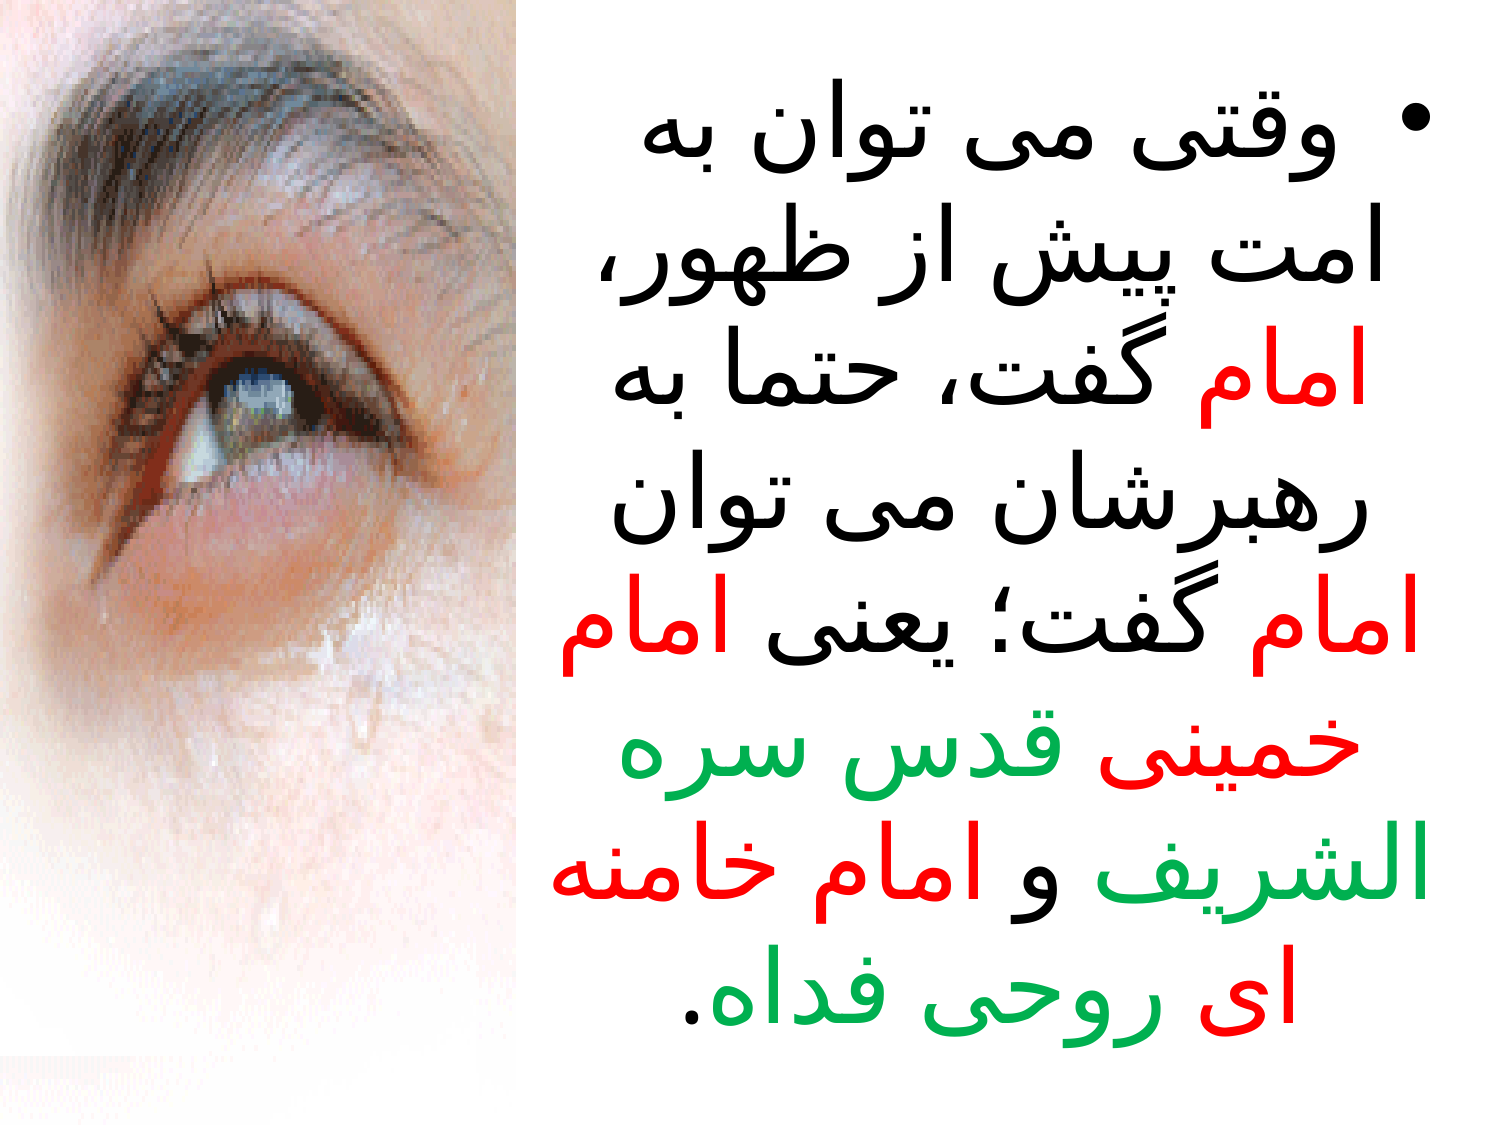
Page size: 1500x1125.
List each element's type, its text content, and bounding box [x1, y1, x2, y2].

list وقتی می توان به امت پیش از ظهور، امام گفت، حتما به رهبرشان می توان امام گفت؛ یعنی امام خمینی قدس سره الشریف و امام خامنه ای روحی فداه. [527, 46, 1500, 1079]
picture [0, 0, 516, 1125]
